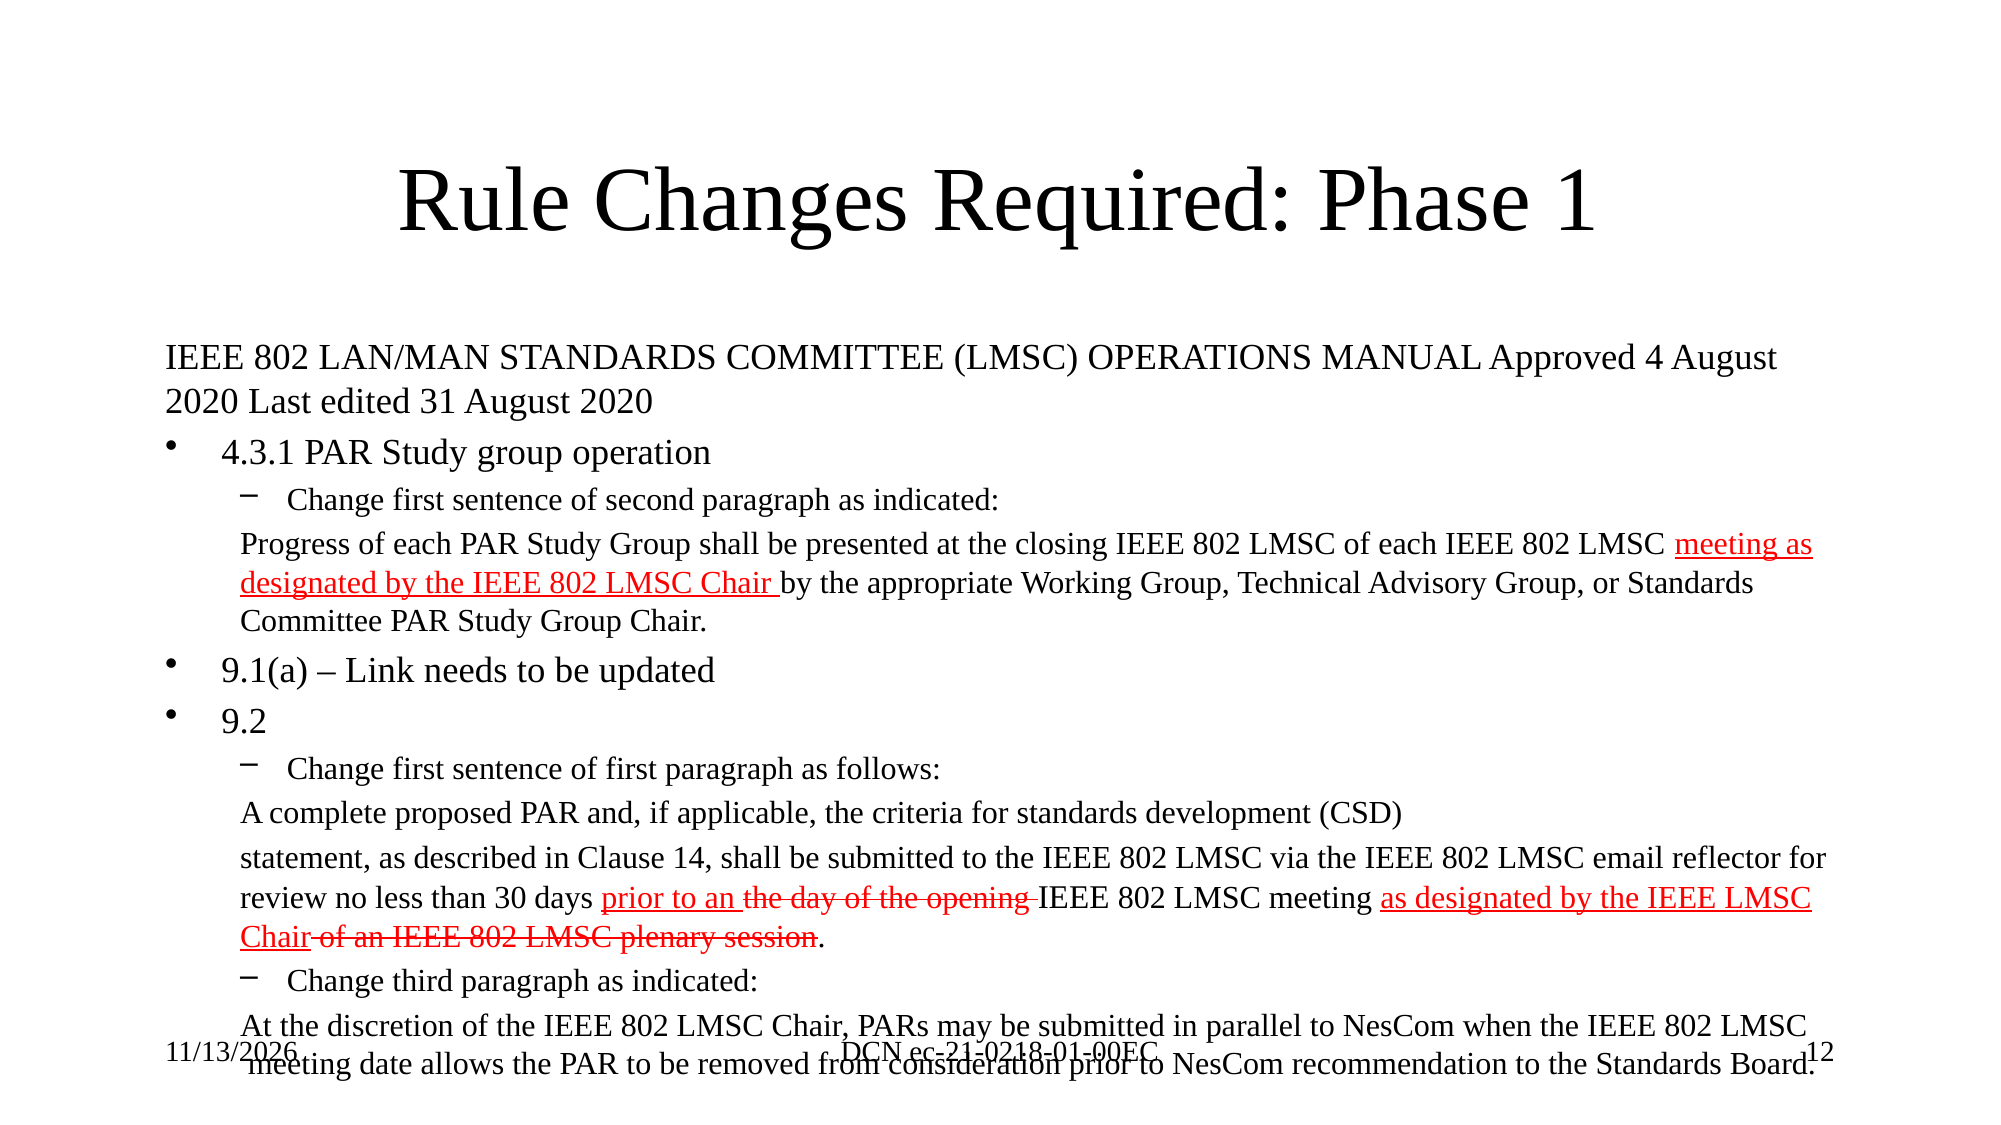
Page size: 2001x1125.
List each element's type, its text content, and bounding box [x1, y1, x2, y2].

footer DCN ec-21-0218-01-00EC [683, 1024, 1317, 1101]
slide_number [149, 1024, 567, 1101]
title Rule Changes Required: Phase 1 [149, 99, 1851, 288]
list IEEE 802 LAN/MAN STANDARDS COMMITTEE (LMSC) OPERATIONS MANUAL Approved 4 August 2020 Last edited 31 August 2020 4.3.1 PAR Study group operation Change first sentence of second paragraph as indicated: Progress of each PAR Study Group shall be presented at the closing IEEE 802 LMSC of each IEEE 802 LMSC meeting as designated by the IEEE 802 LMSC Chair by the appropriate Working Group, Technical Advisory Group, or Standards Committee PAR Study Group Chair. 9.1(a) – Link needs to be updated 9.2 Change first sentence of first paragraph as follows: A complete proposed PAR and, if applicable, the criteria for standards development (CSD) statement, as described in Clause 14, shall be submitted to the IEEE 802 LMSC via the IEEE 802 LMSC email reflector for review no less than 30 days prior to an the day of the opening IEEE 802 LMSC meeting as designated by the IEEE LMSC Chair of an IEEE 802 LMSC plenary session. Change third paragraph as indicated: At the discretion of the IEEE 802 LMSC Chair, PARs may be submitted in parallel to NesCom when the IEEE 802 LMSC meeting date allows the PAR to be removed from consideration prior to NesCom recommendation to the Standards Board. [149, 324, 1851, 1101]
slide_number 12 [1433, 1024, 1851, 1101]
